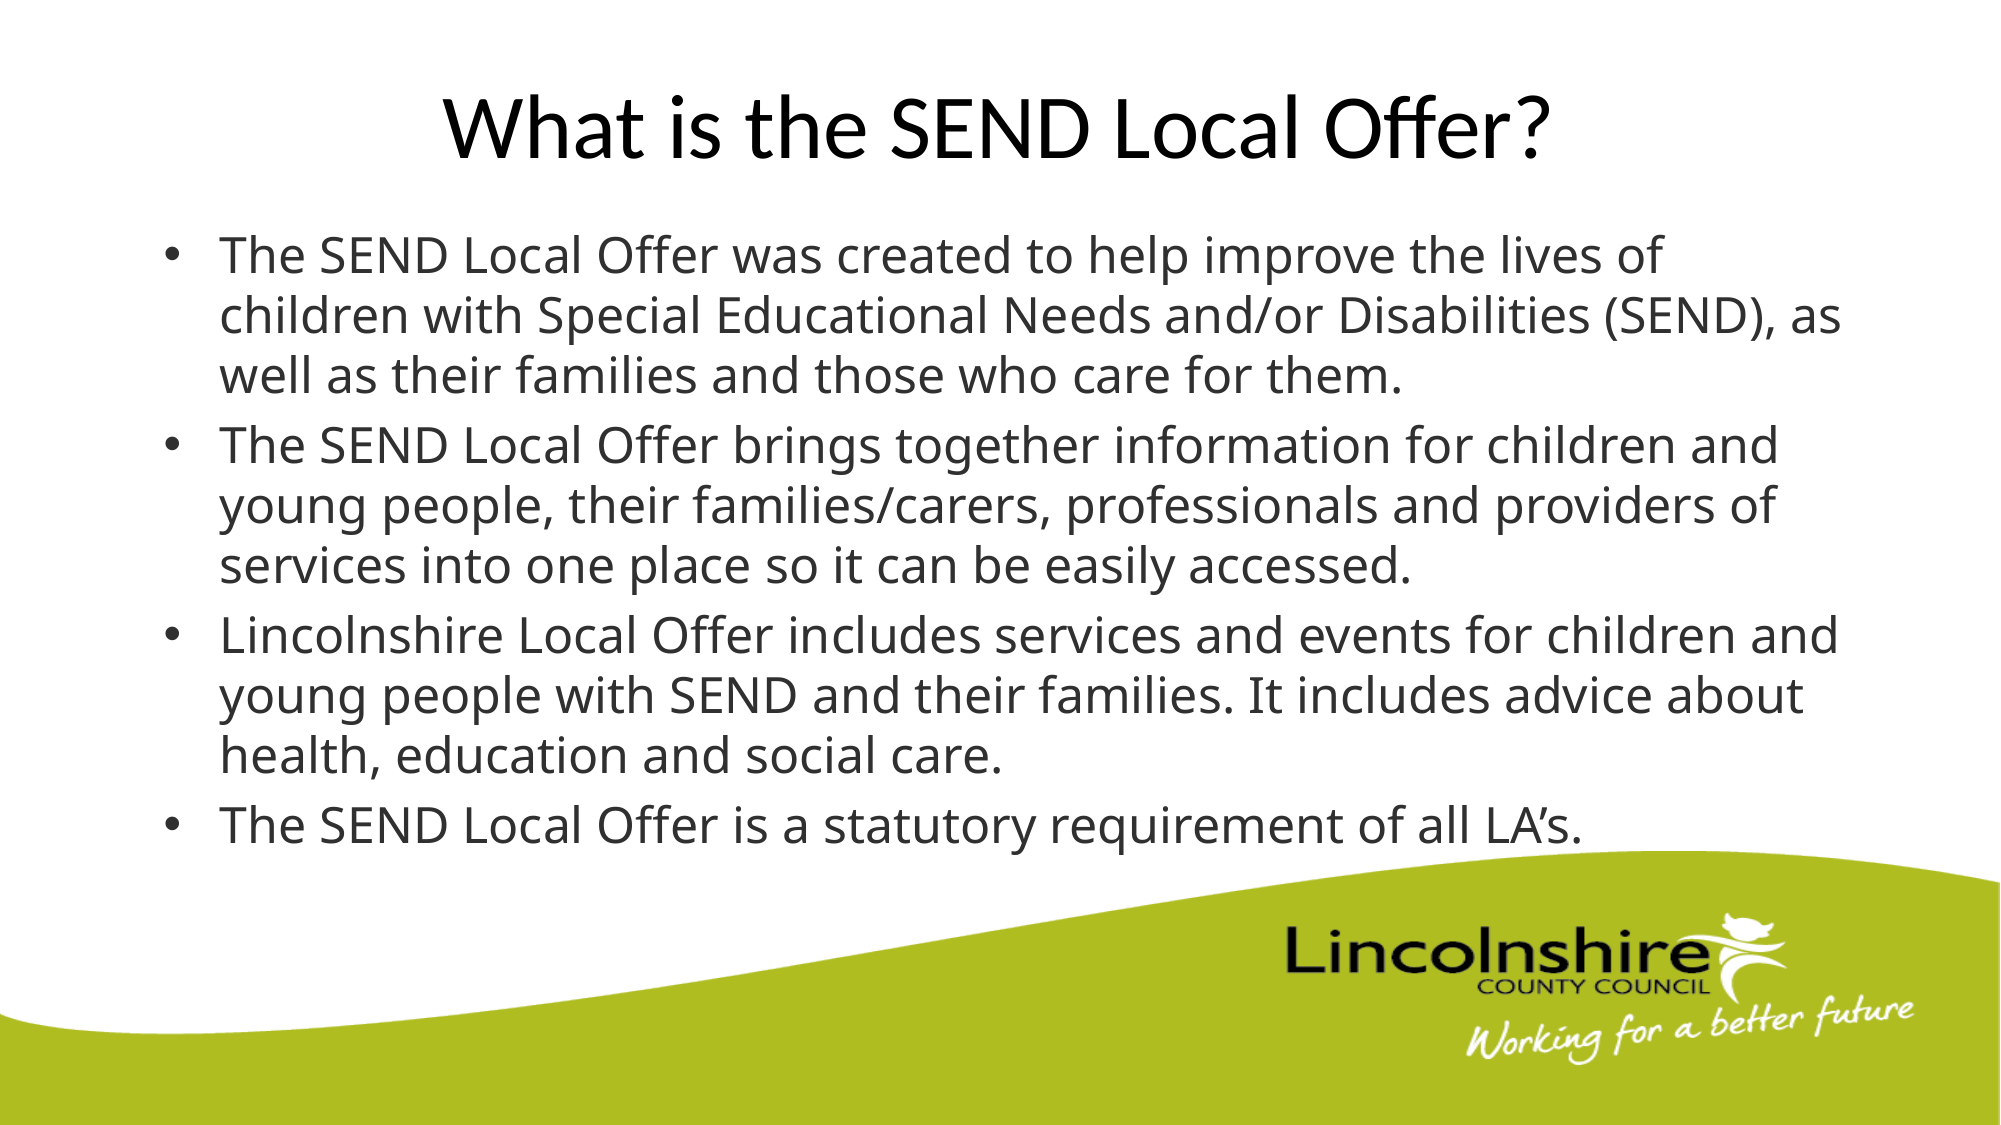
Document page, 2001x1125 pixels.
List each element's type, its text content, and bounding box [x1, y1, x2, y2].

title What is the SEND Local Offer? [324, 45, 1675, 199]
list The SEND Local Offer was created to help improve the lives of children with Special Educational Needs and/or Disabilities (SEND), as well as their families and those who care for them. The SEND Local Offer brings together information for children and young people, their families/carers, professionals and providers of services into one place so it can be easily accessed. Lincolnshire Local Offer includes services and events for children and young people with SEND and their families. It includes advice about health, education and social care. The SEND Local Offer is a statutory requirement of all LA’s. [148, 216, 1864, 848]
picture [0, 850, 2000, 1125]
